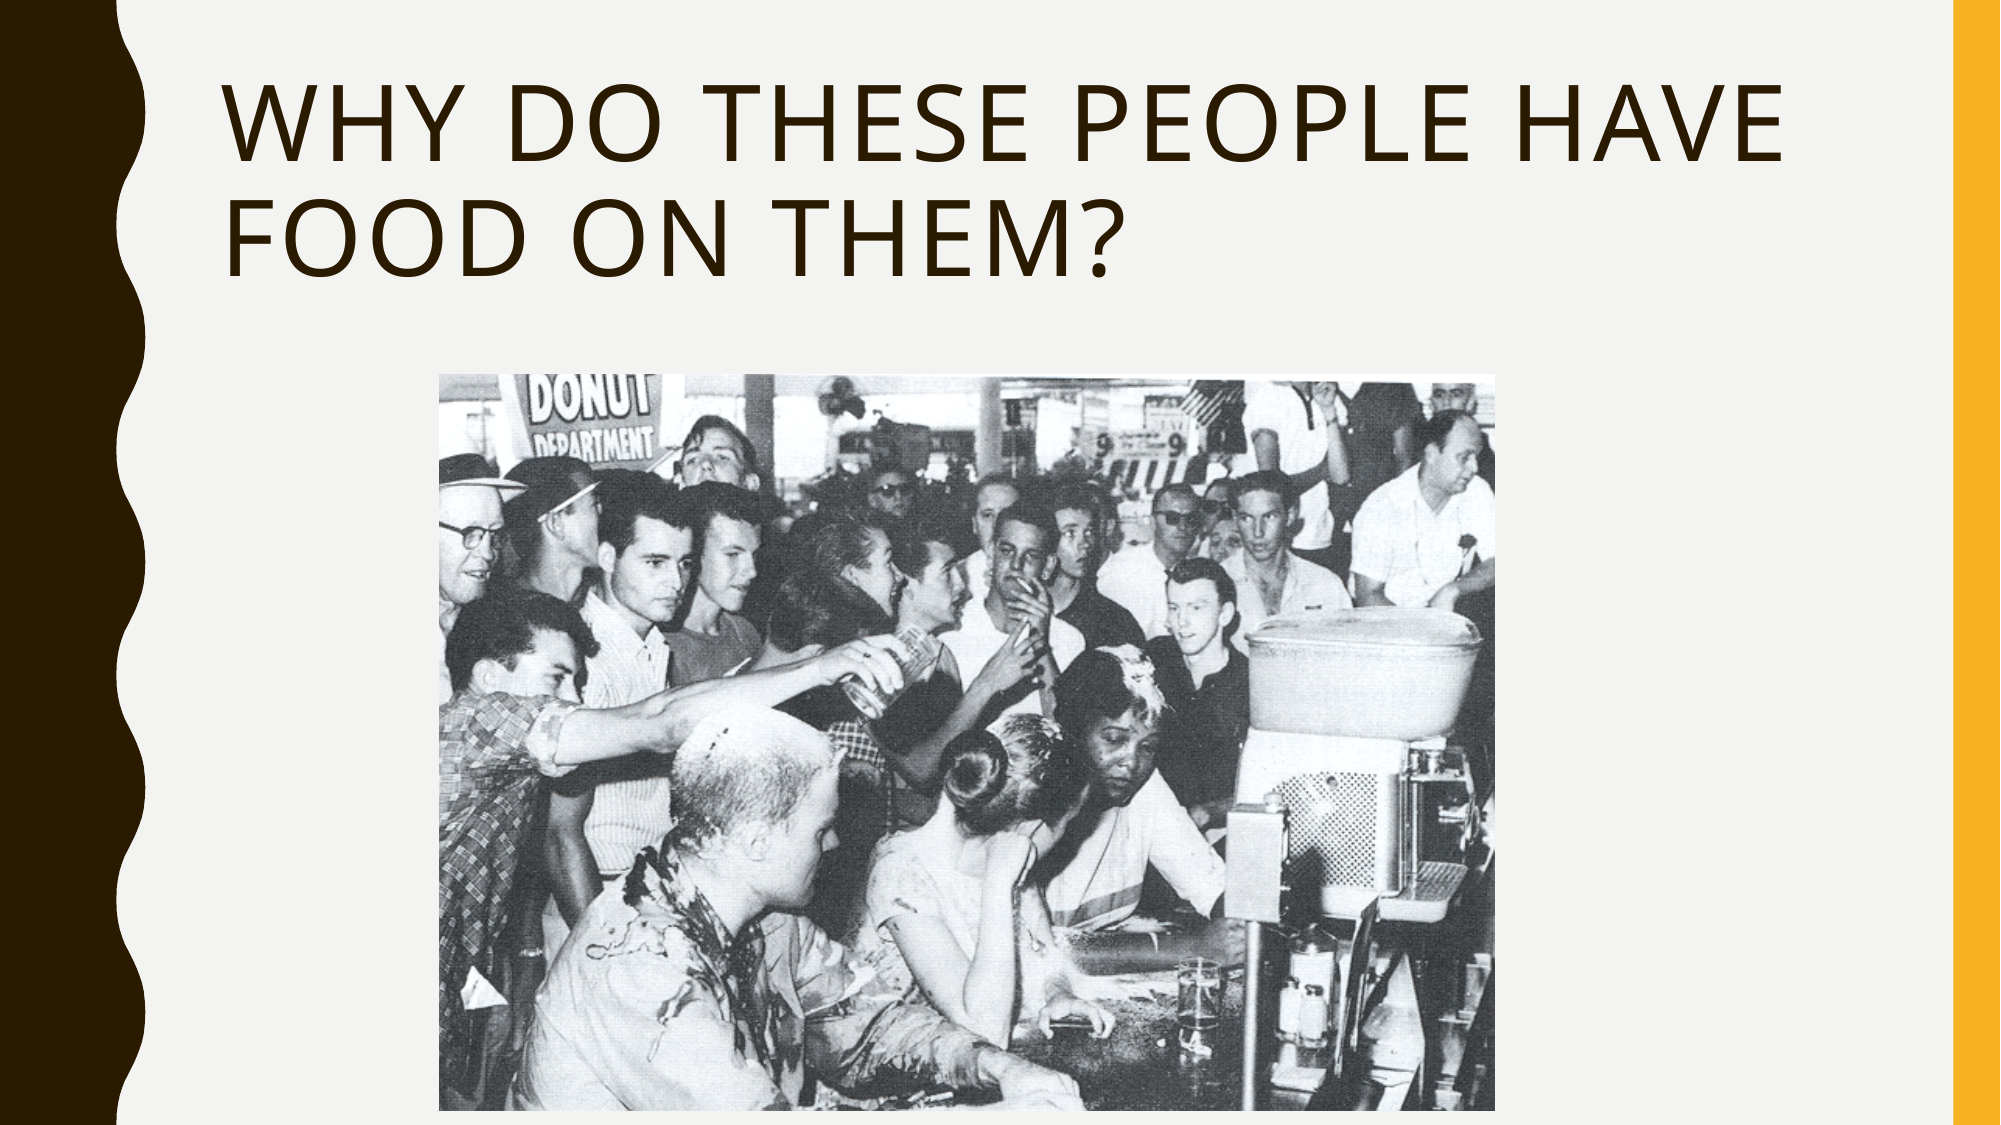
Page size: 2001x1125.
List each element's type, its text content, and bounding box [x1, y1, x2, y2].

picture [438, 374, 1495, 1111]
title Why do these people have food on them? [205, 62, 1875, 308]
